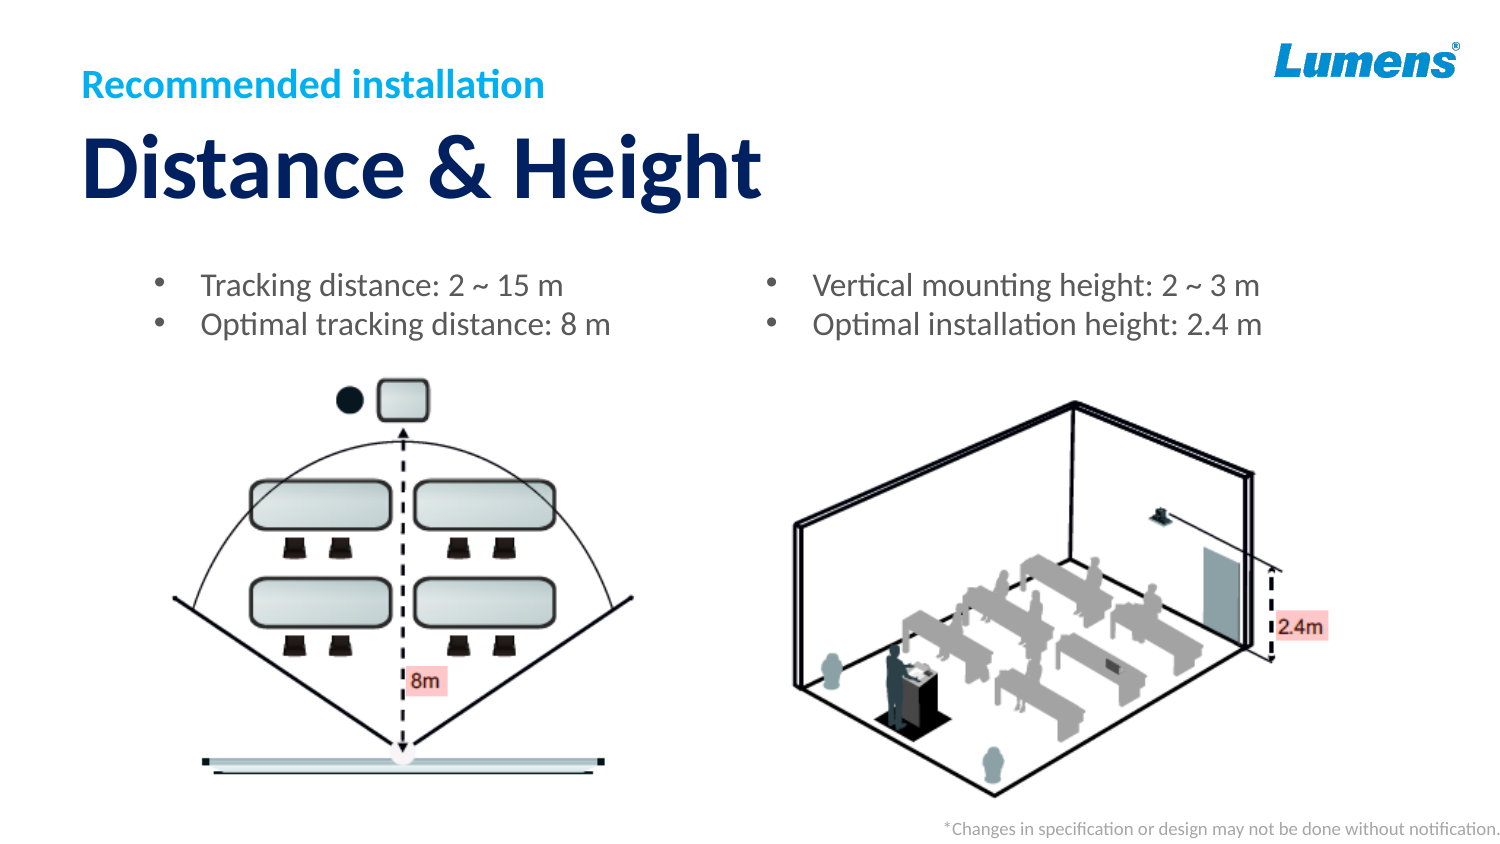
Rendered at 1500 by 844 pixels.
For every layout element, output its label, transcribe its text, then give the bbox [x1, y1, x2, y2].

picture [1274, 39, 1460, 84]
picture [749, 351, 1359, 816]
text_box Recommended installation Distance & Height [66, 49, 779, 225]
text_box Vertical mounting height: 2 ~ 3 m Optimal installation height: 2.4 m [751, 255, 1404, 350]
text_box Tracking distance: 2 ~ 15 m Optimal tracking distance: 8 m [138, 255, 669, 350]
picture [140, 329, 667, 795]
